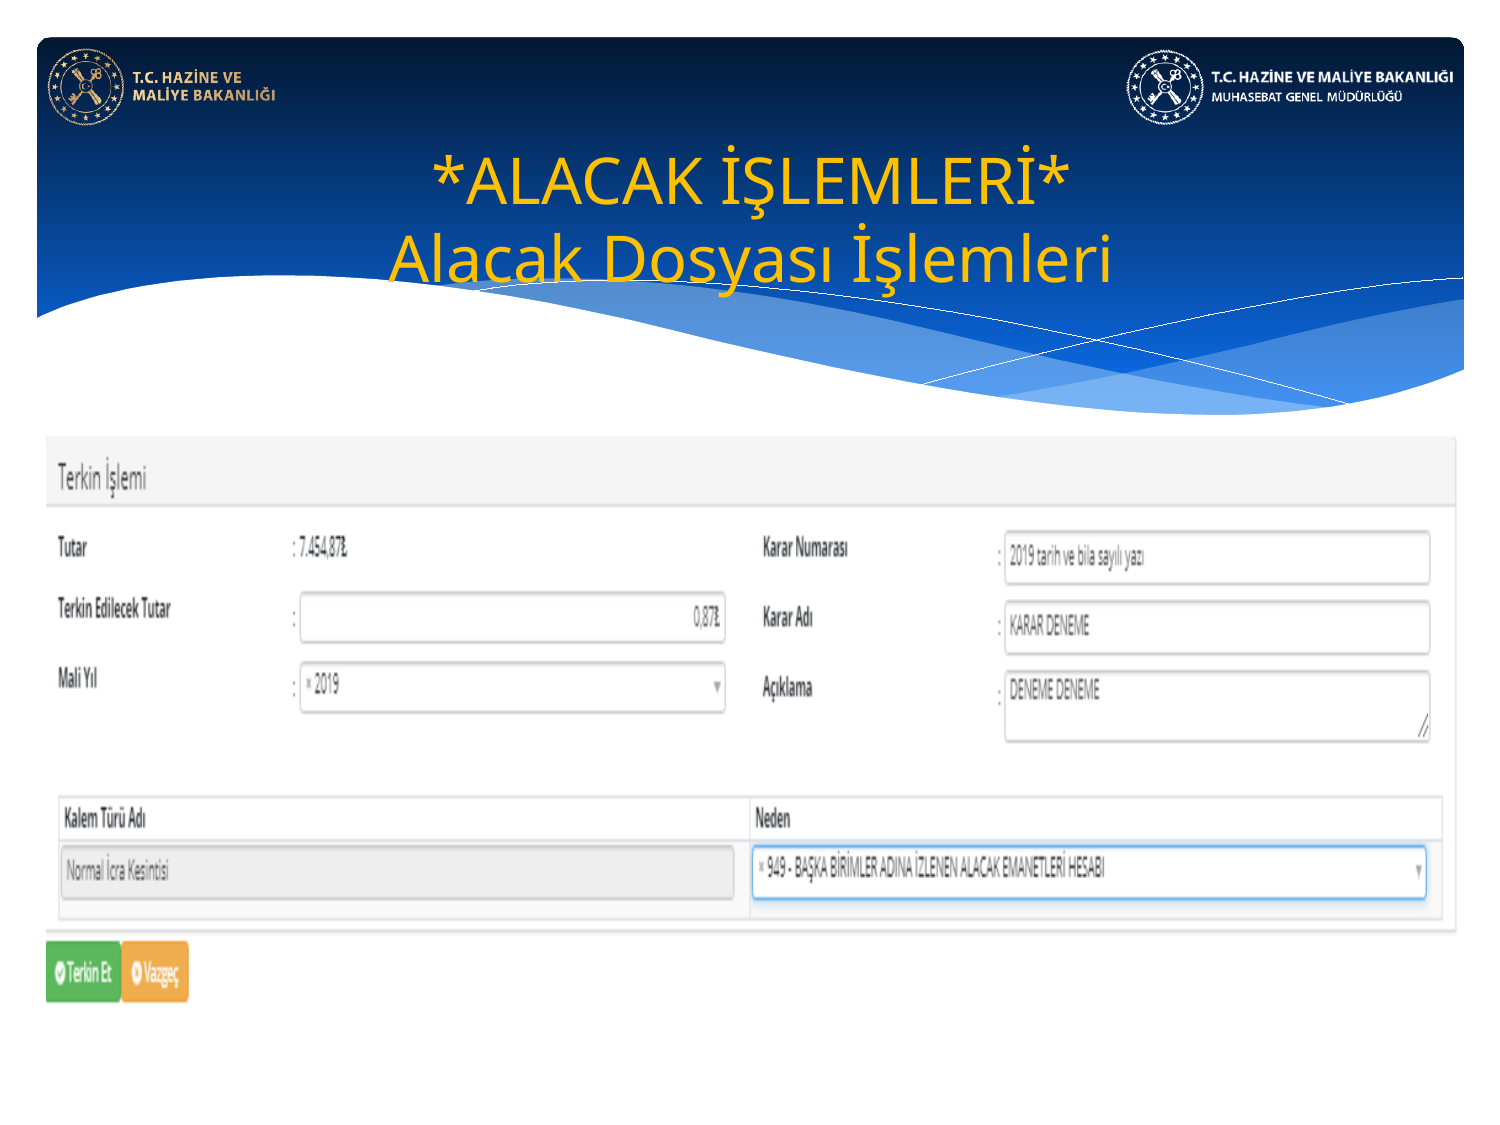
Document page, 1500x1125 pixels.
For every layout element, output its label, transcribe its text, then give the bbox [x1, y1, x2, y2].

picture [1124, 46, 1460, 128]
title *ALACAK İŞLEMLERİ* Alacak Dosyası İşlemleri [76, 131, 1427, 303]
picture [46, 432, 1460, 1012]
picture [46, 46, 275, 127]
